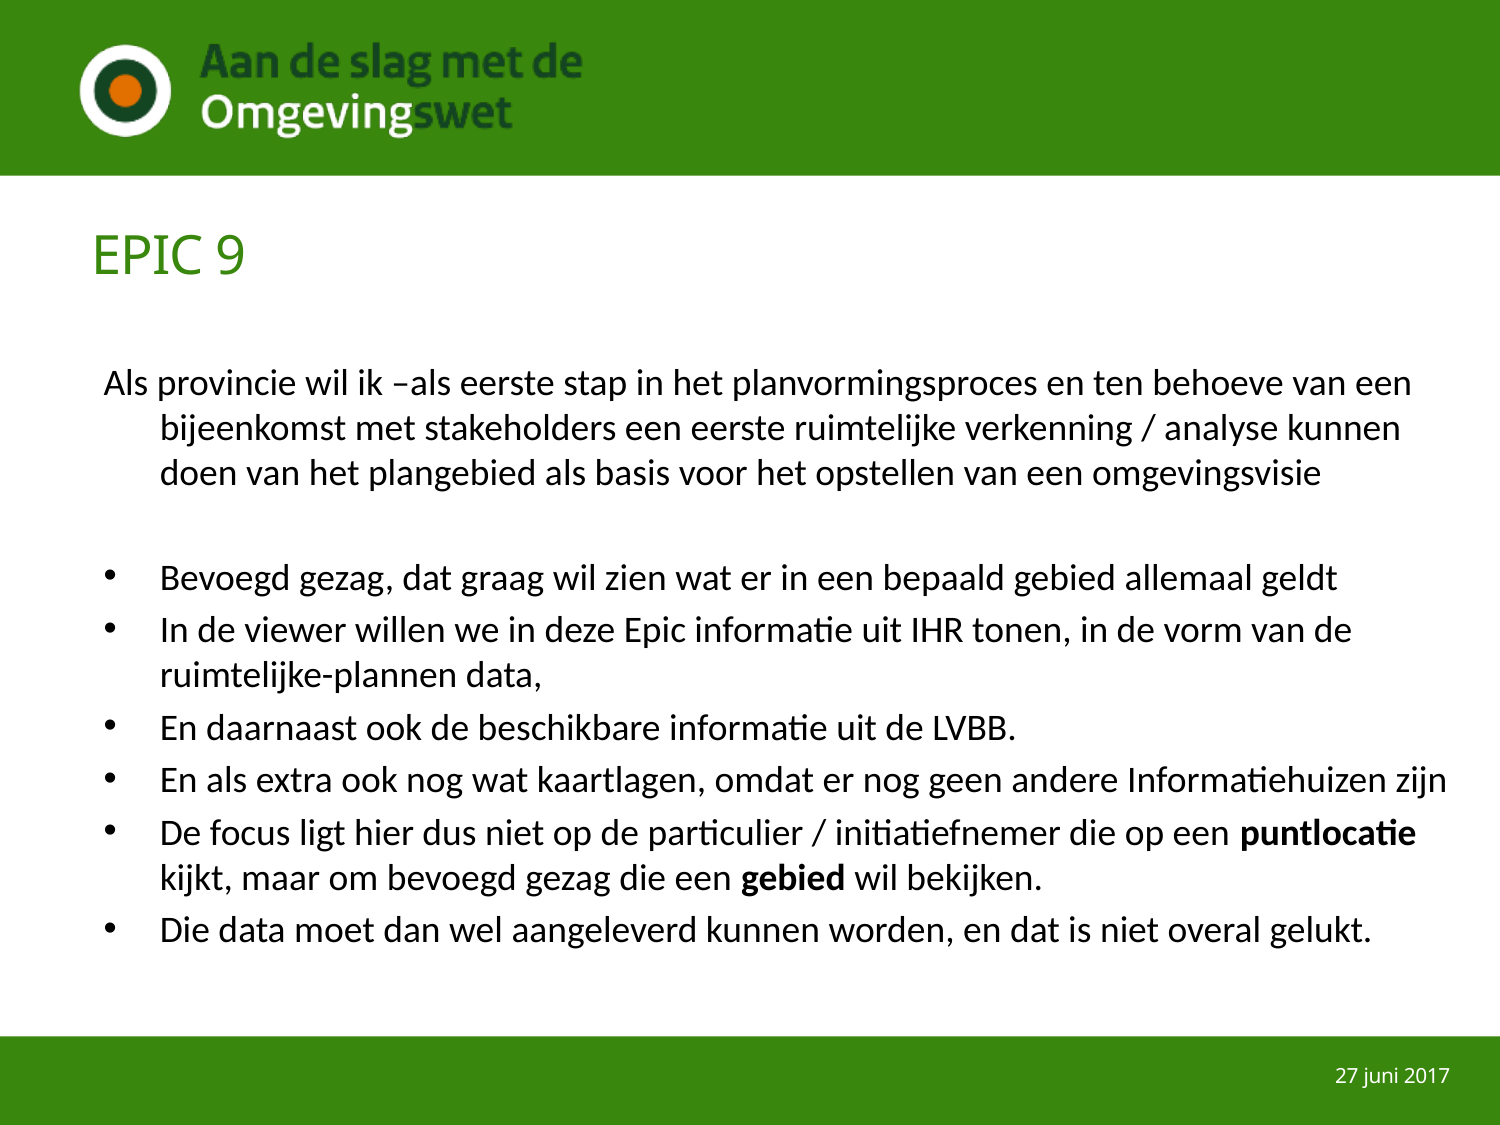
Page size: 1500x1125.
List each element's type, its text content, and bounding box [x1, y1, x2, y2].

picture [42, 5, 625, 177]
title EPIC 9 [76, 212, 1456, 279]
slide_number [1137, 1062, 1451, 1101]
list Als provincie wil ik –als eerste stap in het planvormingsproces en ten behoeve van een bijeenkomst met stakeholders een eerste ruimtelijke verkenning / analyse kunnen doen van het plangebied als basis voor het opstellen van een omgevingsvisie Bevoegd gezag, dat graag wil zien wat er in een bepaald gebied allemaal geldt In de viewer willen we in deze Epic informatie uit IHR tonen, in de vorm van de ruimtelijke-plannen data, En daarnaast ook de beschikbare informatie uit de LVBB. En als extra ook nog wat kaartlagen, omdat er nog geen andere Informatiehuizen zijn De focus ligt hier dus niet op de particulier / initiatiefnemer die op een puntlocatie kijkt, maar om bevoegd gezag die een gebied wil bekijken. Die data moet dan wel aangeleverd kunnen worden, en dat is niet overal gelukt. [88, 349, 1467, 1029]
